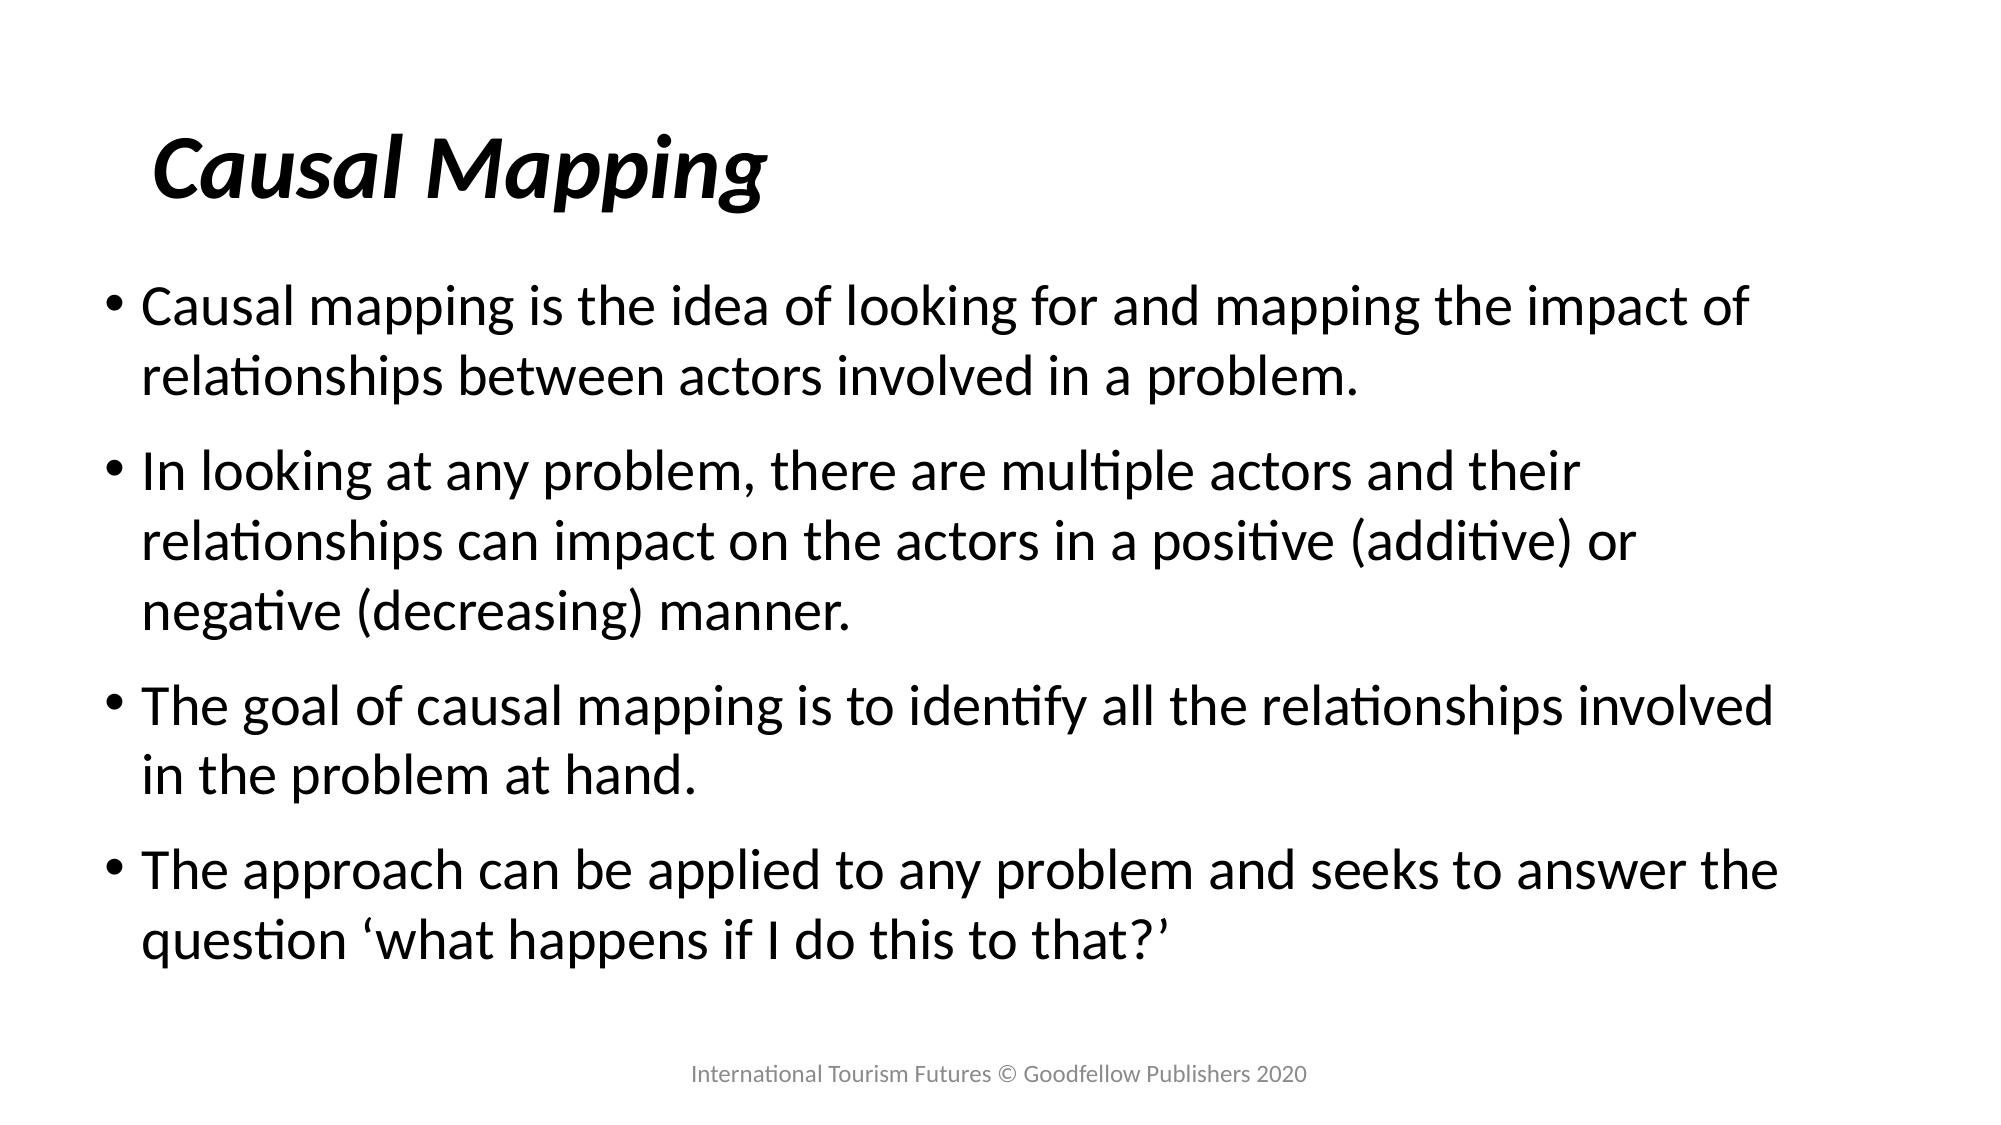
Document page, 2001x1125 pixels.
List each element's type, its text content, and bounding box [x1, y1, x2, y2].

title Causal Mapping [137, 59, 1863, 278]
list Causal mapping is the idea of looking for and mapping the impact of relationships between actors involved in a problem. In looking at any problem, there are multiple actors and their relationships can impact on the actors in a positive (additive) or negative (decreasing) manner. The goal of causal mapping is to identify all the relationships involved in the problem at hand. The approach can be applied to any problem and seeks to answer the question ‘what happens if I do this to that?’ [89, 260, 1815, 996]
footer International Tourism Futures © Goodfellow Publishers 2020 [662, 1042, 1338, 1103]
